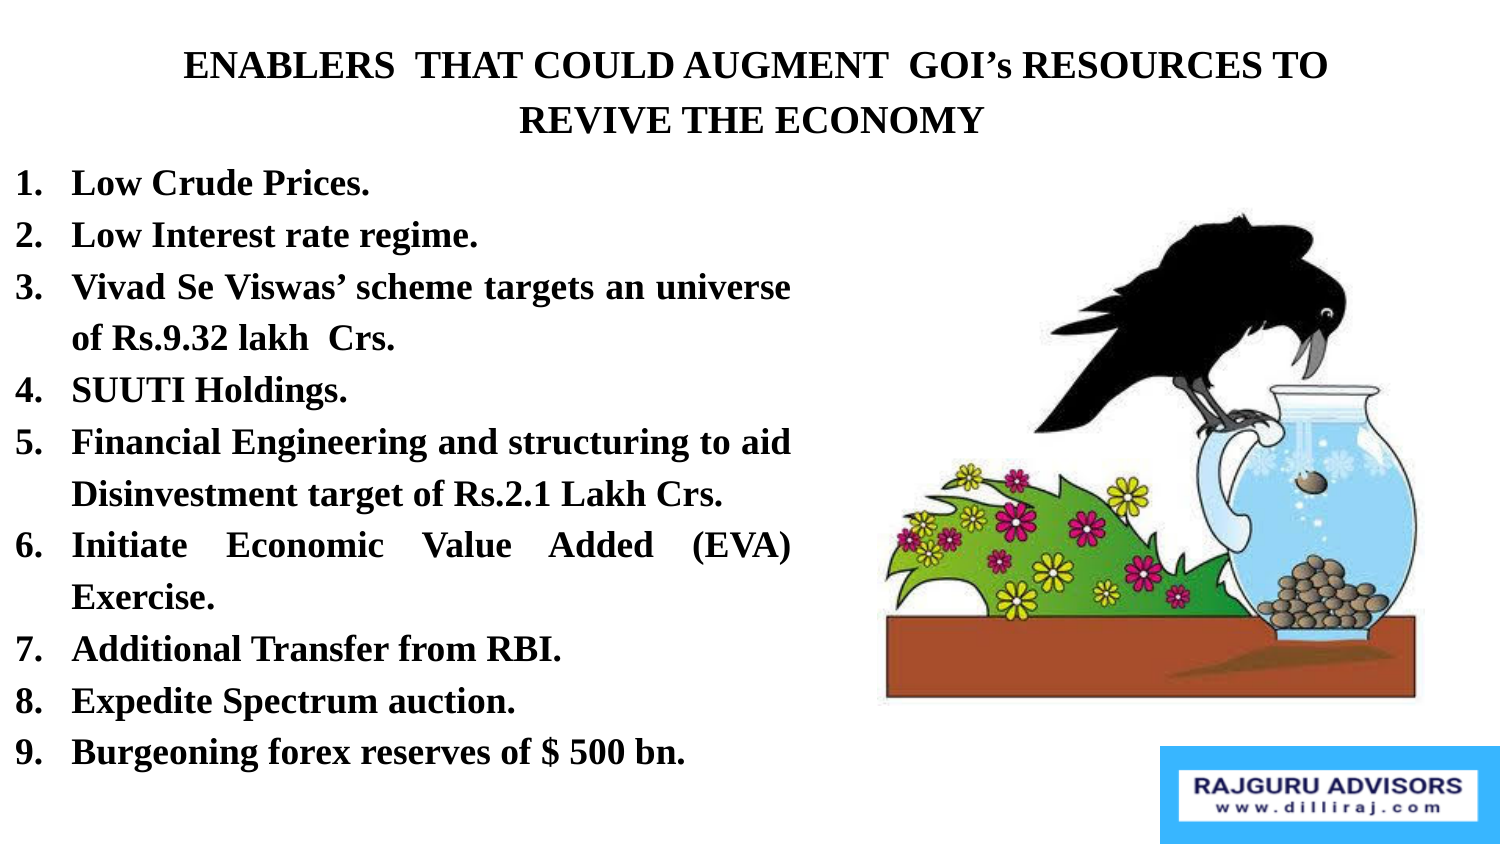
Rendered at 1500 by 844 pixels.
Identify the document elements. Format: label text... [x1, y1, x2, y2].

title ENABLERS THAT COULD AUGMENT GOI’s RESOURCES TO REVIVE THE ECONOMY [88, 15, 1425, 159]
picture [877, 158, 1425, 706]
list Low Crude Prices. Low Interest rate regime. Vivad Se Viswas’ scheme targets an universe of Rs.9.32 lakh Crs. SUUTI Holdings. Financial Engineering and structuring to aid Disinvestment target of Rs.2.1 Lakh Crs. Initiate Economic Value Added (EVA) Exercise. Additional Transfer from RBI. Expedite Spectrum auction. Burgeoning forex reserves of $ 500 bn. [0, 136, 807, 679]
picture [1159, 746, 1500, 844]
